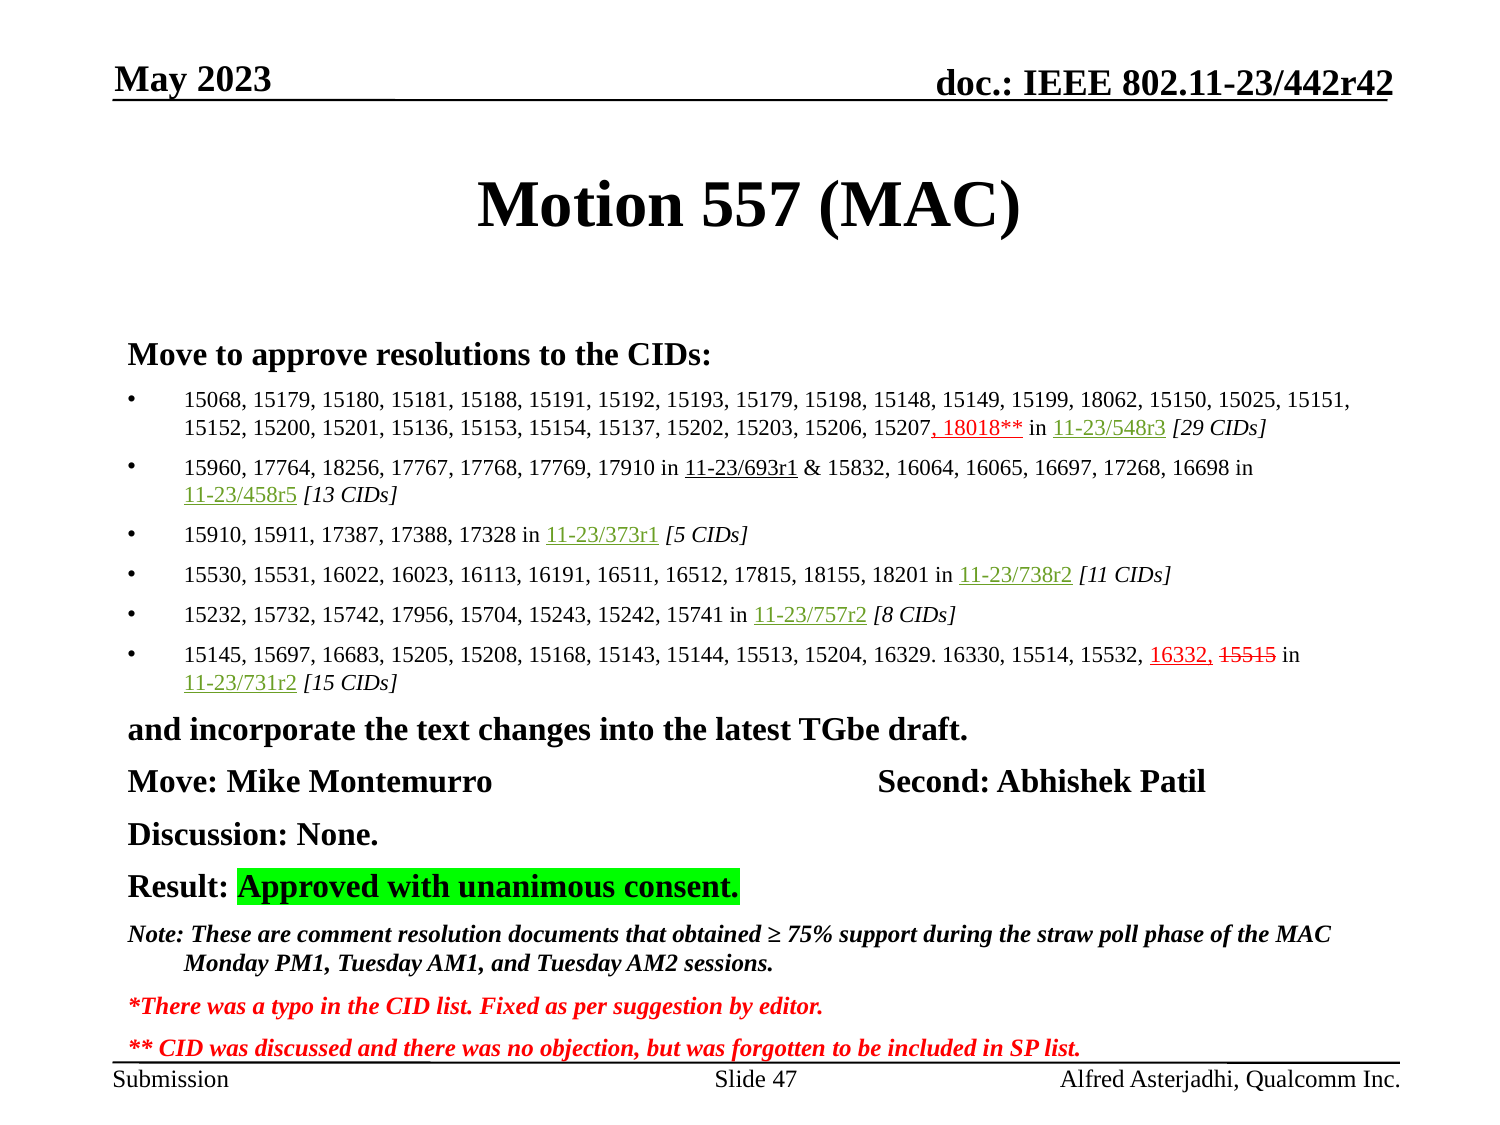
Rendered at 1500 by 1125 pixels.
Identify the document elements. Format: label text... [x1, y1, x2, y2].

list Move to approve resolutions to the CIDs: 15068, 15179, 15180, 15181, 15188, 15191, 15192, 15193, 15179, 15198, 15148, 15149, 15199, 18062, 15150, 15025, 15151, 15152, 15200, 15201, 15136, 15153, 15154, 15137, 15202, 15203, 15206, 15207, 18018** in 11-23/548r3 [29 CIDs] 15960, 17764, 18256, 17767, 17768, 17769, 17910 in 11-23/693r1 & 15832, 16064, 16065, 16697, 17268, 16698 in 11-23/458r5 [13 CIDs] 15910, 15911, 17387, 17388, 17328 in 11-23/373r1 [5 CIDs] 15530, 15531, 16022, 16023, 16113, 16191, 16511, 16512, 17815, 18155, 18201 in 11-23/738r2 [11 CIDs] 15232, 15732, 15742, 17956, 15704, 15243, 15242, 15741 in 11-23/757r2 [8 CIDs] 15145, 15697, 16683, 15205, 15208, 15168, 15143, 15144, 15513, 15204, 16329. 16330, 15514, 15532, 16332, 15515 in 11-23/731r2 [15 CIDs] and incorporate the text changes into the latest TGbe draft. Move: Mike Montemurro Second: Abhishek Patil Discussion: None. Result: Approved with unanimous consent. Note: These are comment resolution documents that obtained ≥ 75% support during the straw poll phase of the MAC Monday PM1, Tuesday AM1, and Tuesday AM2 sessions. *There was a typo in the CID list. Fixed as per suggestion by editor. ** CID was discussed and there was no objection, but was forgotten to be included in SP list. [112, 324, 1388, 1063]
title Motion 557 (MAC) [112, 112, 1388, 288]
footer Alfred Asterjadhi, Qualcomm Inc. [878, 1061, 1402, 1093]
slide_number Slide 47 [712, 1061, 800, 1123]
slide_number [114, 54, 423, 100]
